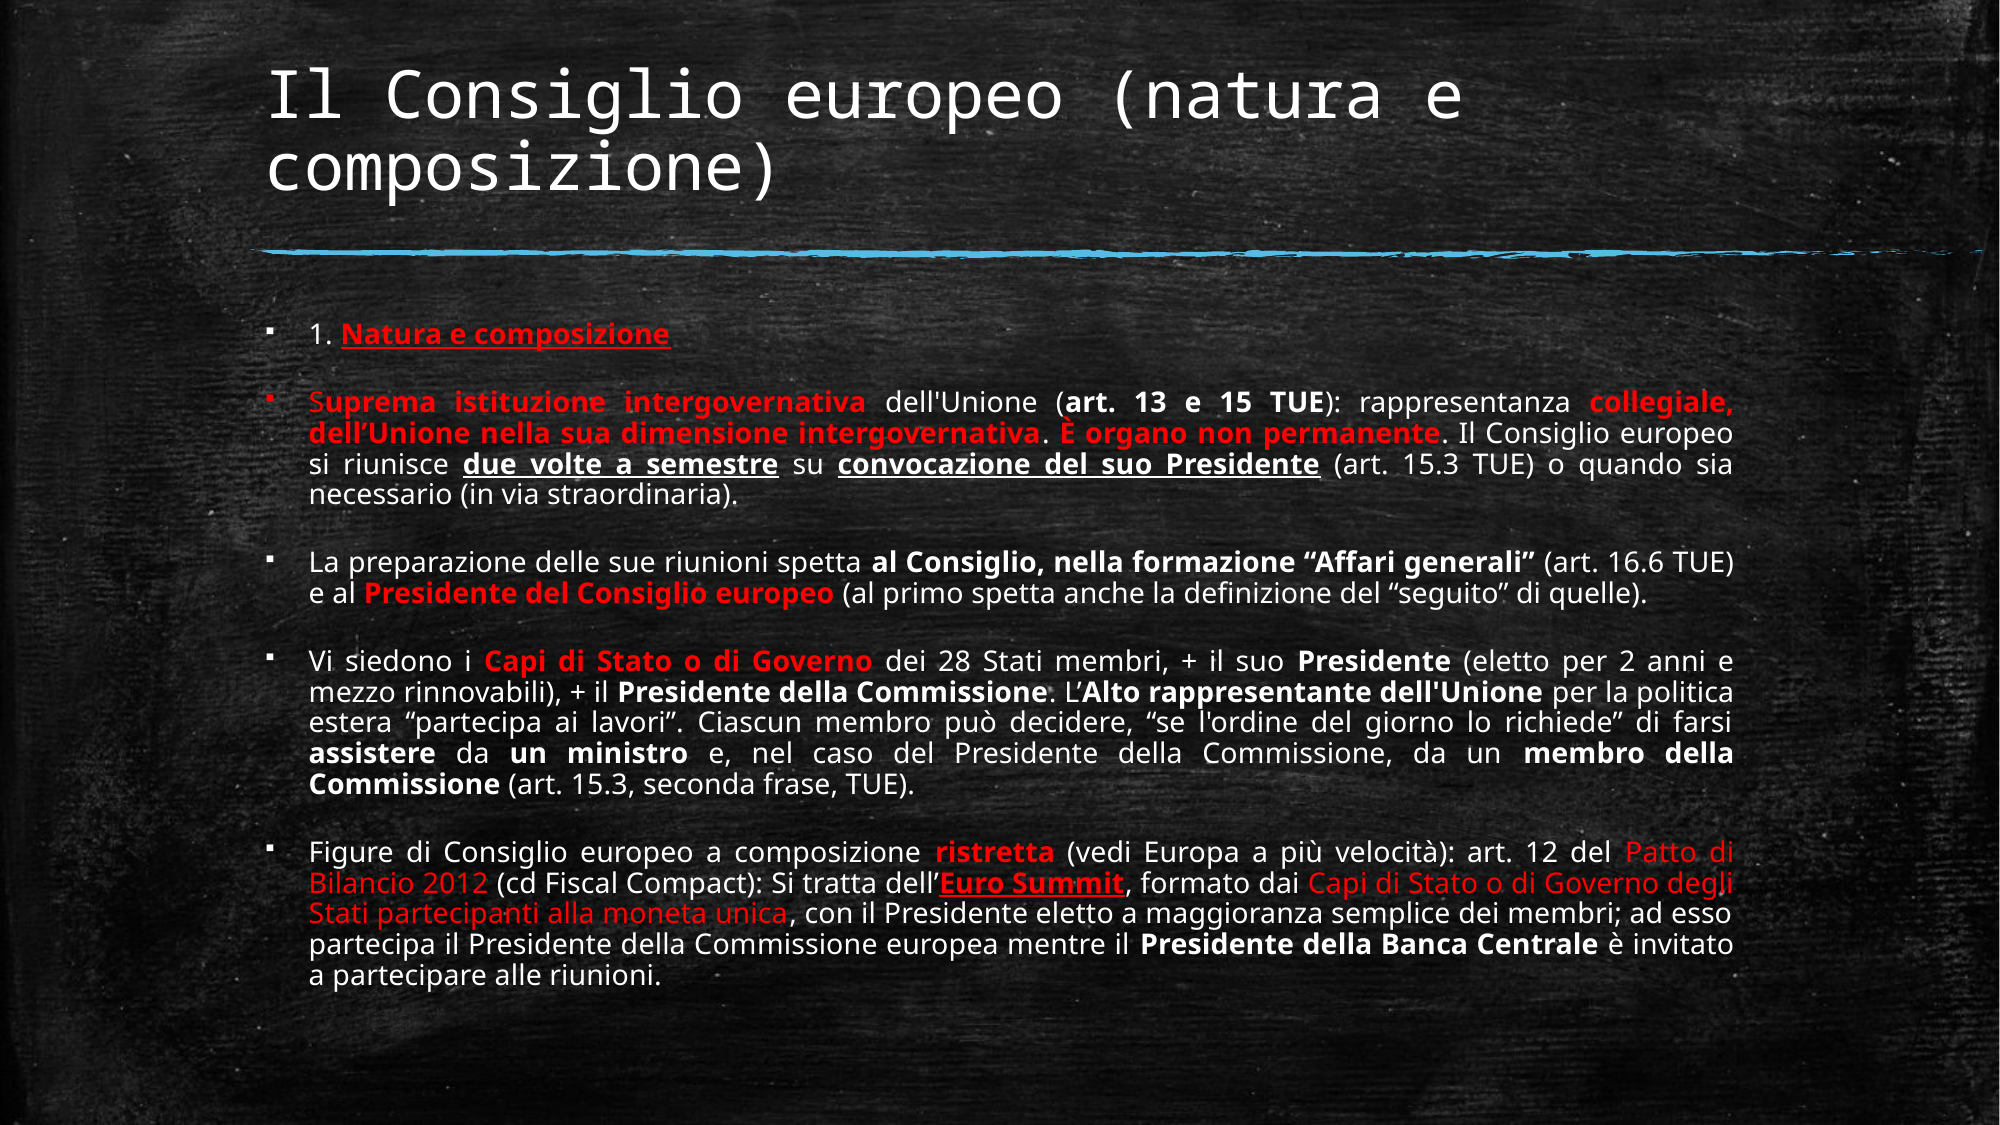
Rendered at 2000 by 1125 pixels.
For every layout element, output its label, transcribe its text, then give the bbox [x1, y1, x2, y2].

title Il Consiglio europeo (natura e composizione) [249, 45, 1750, 213]
list 1. Natura e composizione Suprema istituzione intergovernativa dell'Unione (art. 13 e 15 TUE): rappresentanza collegiale, dell’Unione nella sua dimensione intergovernativa. È organo non permanente. Il Consiglio europeo si riunisce due volte a semestre su convocazione del suo Presidente (art. 15.3 TUE) o quando sia necessario (in via straordinaria). La preparazione delle sue riunioni spetta al Consiglio, nella formazione “Affari generali” (art. 16.6 TUE) e al Presidente del Consiglio europeo (al primo spetta anche la definizione del “seguito” di quelle). Vi siedono i Capi di Stato o di Governo dei 28 Stati membri, + il suo Presidente (eletto per 2 anni e mezzo rinnovabili), + il Presidente della Commissione. L’Alto rappresentante dell'Unione per la politica estera “partecipa ai lavori”. Ciascun membro può decidere, “se l'ordine del giorno lo richiede” di farsi assistere da un ministro e, nel caso del Presidente della Commissione, da un membro della Commissione (art. 15.3, seconda frase, TUE). Figure di Consiglio europeo a composizione ristretta (vedi Europa a più velocità): art. 12 del Patto di Bilancio 2012 (cd Fiscal Compact): Si tratta dell’Euro Summit, formato dai Capi di Stato o di Governo degli Stati partecipanti alla moneta unica, con il Presidente eletto a maggioranza semplice dei membri; ad esso partecipa il Presidente della Commissione europea mentre il Presidente della Banca Centrale è invitato a partecipare alle riunioni. [249, 312, 1750, 1013]
